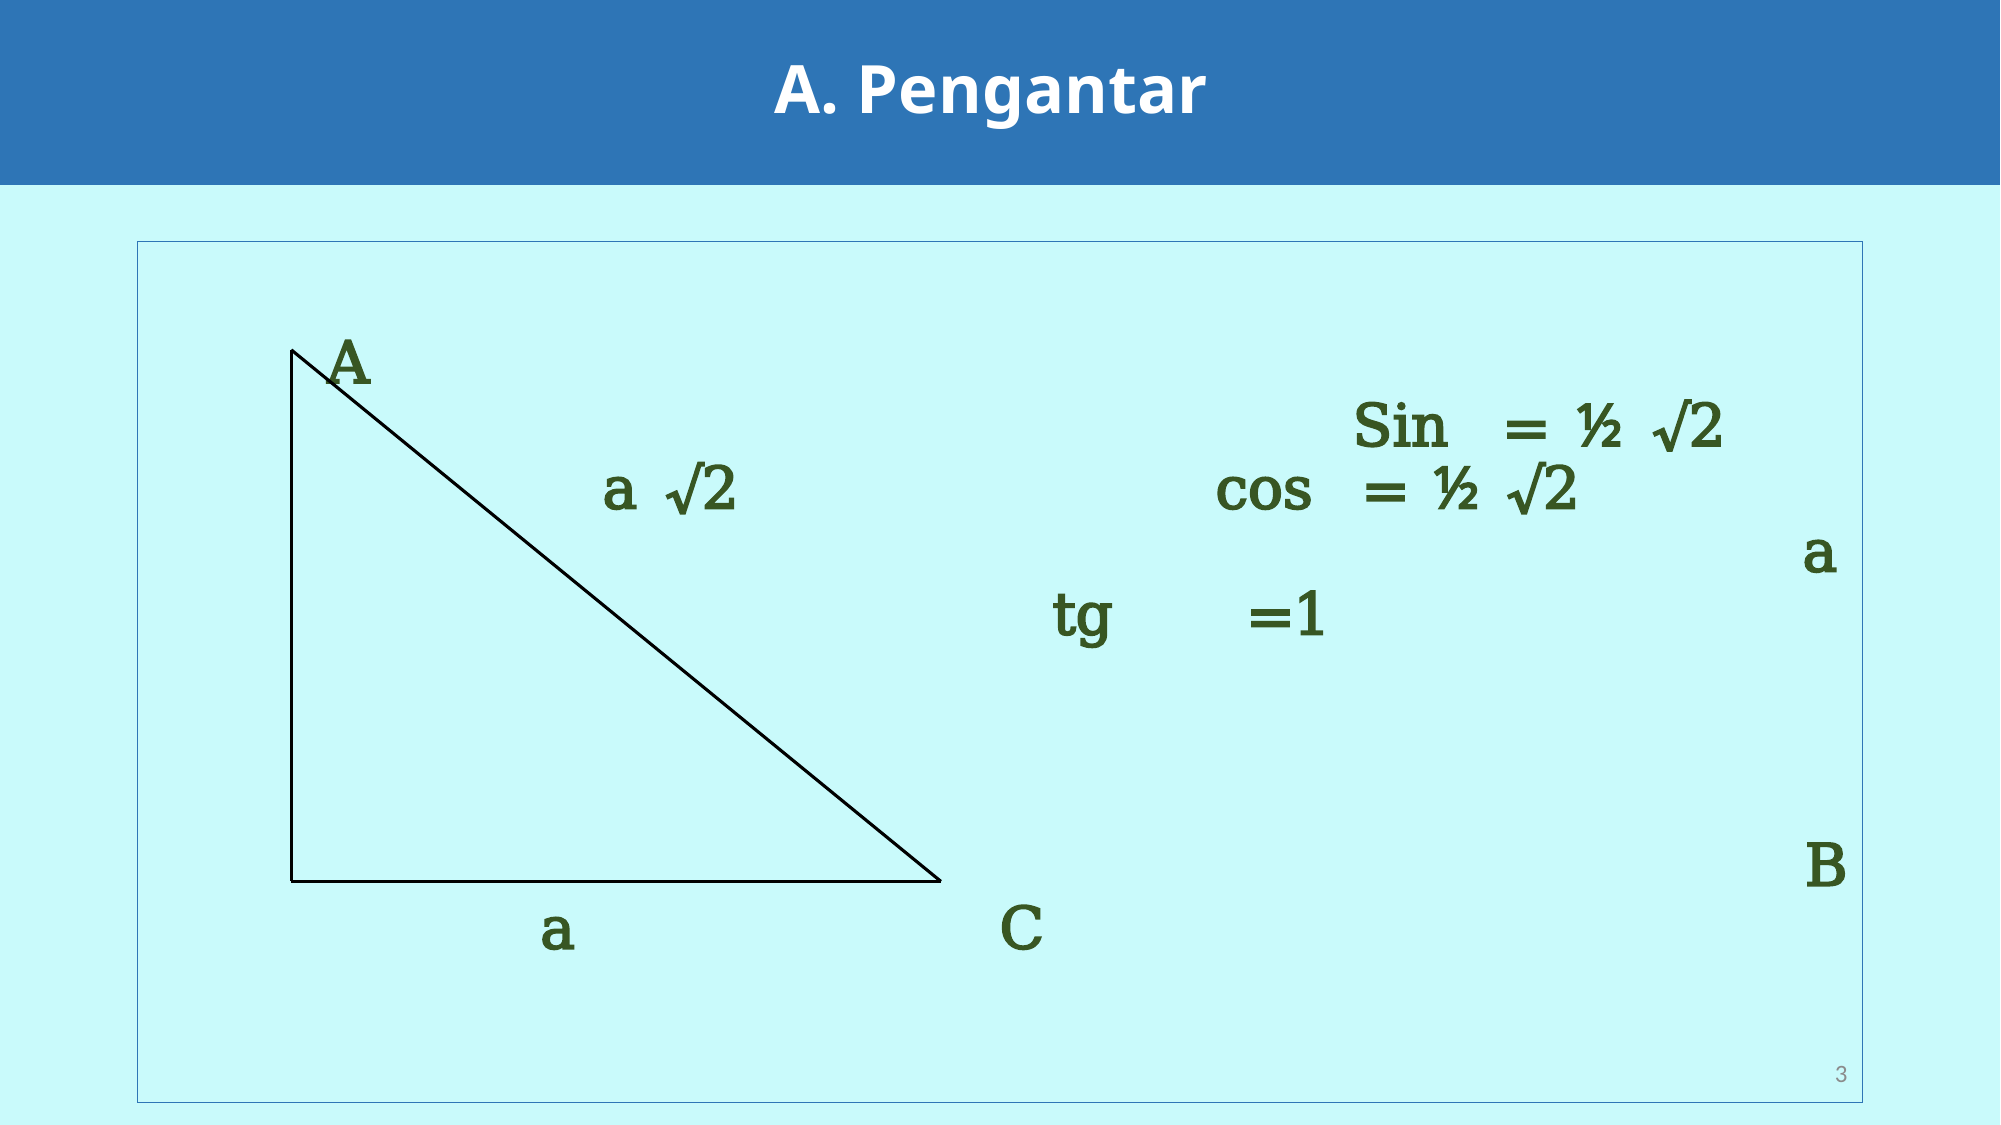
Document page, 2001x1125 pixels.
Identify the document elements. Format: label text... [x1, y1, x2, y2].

slide_number 3 [1412, 1042, 1863, 1103]
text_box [291, 349, 941, 882]
title A. Pengantar [0, 0, 2000, 185]
